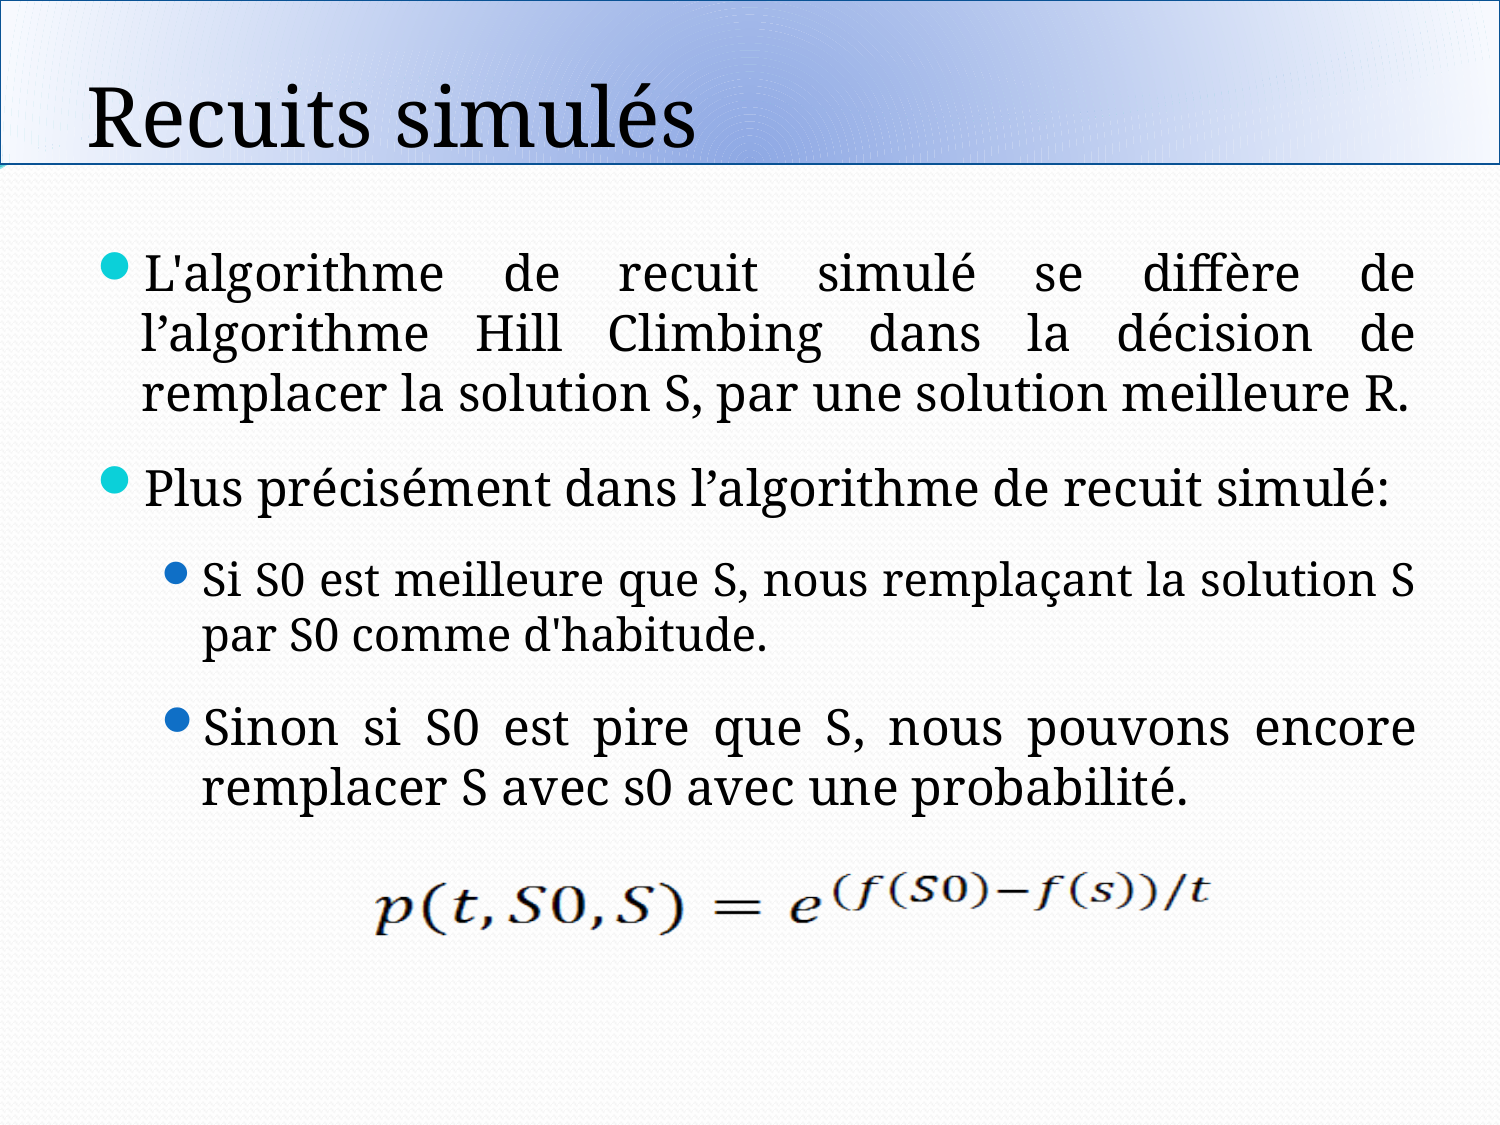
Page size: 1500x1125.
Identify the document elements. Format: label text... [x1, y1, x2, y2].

list L'algorithme de recuit simulé se diffère de l’algorithme Hill Climbing dans la décision de remplacer la solution S, par une solution meilleure R. Plus précisément dans l’algorithme de recuit simulé: Si S0 est meilleure que S, nous remplaçant la solution S par S0 comme d'habitude. Sinon si S0 est pire que S, nous pouvons encore remplacer S avec s0 avec une probabilité. [82, 234, 1432, 955]
text_box Recuits simulés [0, 0, 1500, 165]
picture [374, 866, 1219, 950]
